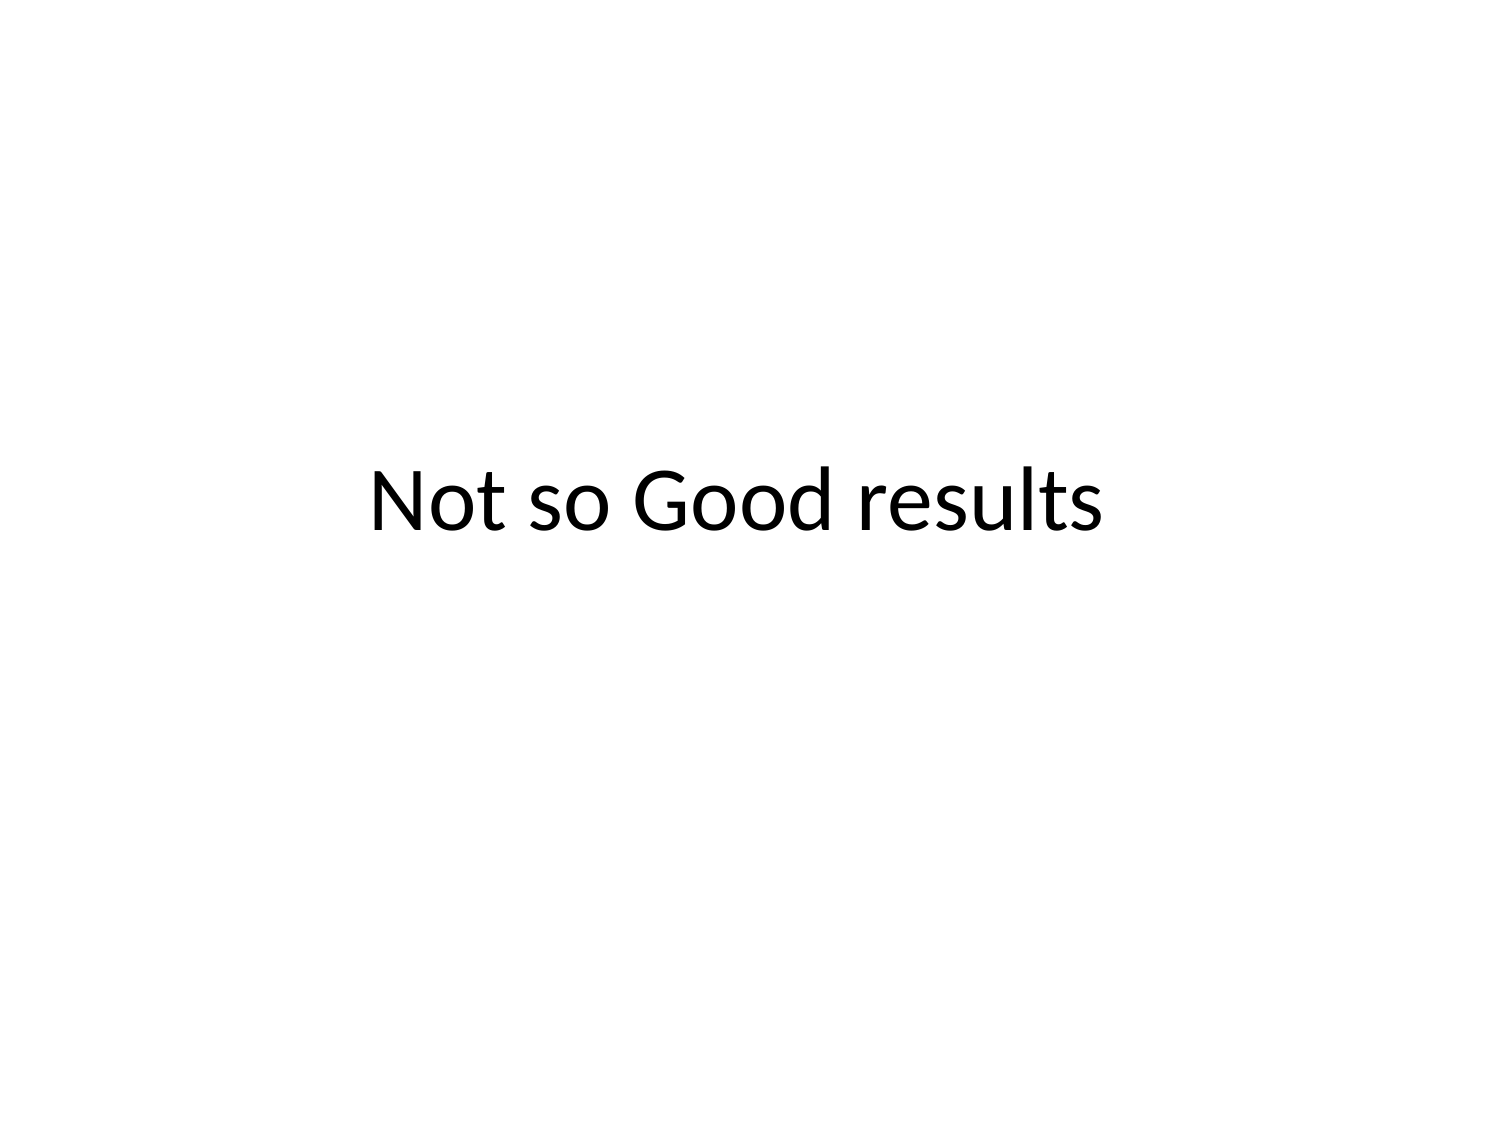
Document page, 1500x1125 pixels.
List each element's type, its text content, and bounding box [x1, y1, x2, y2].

title Not so Good results [62, 399, 1413, 588]
